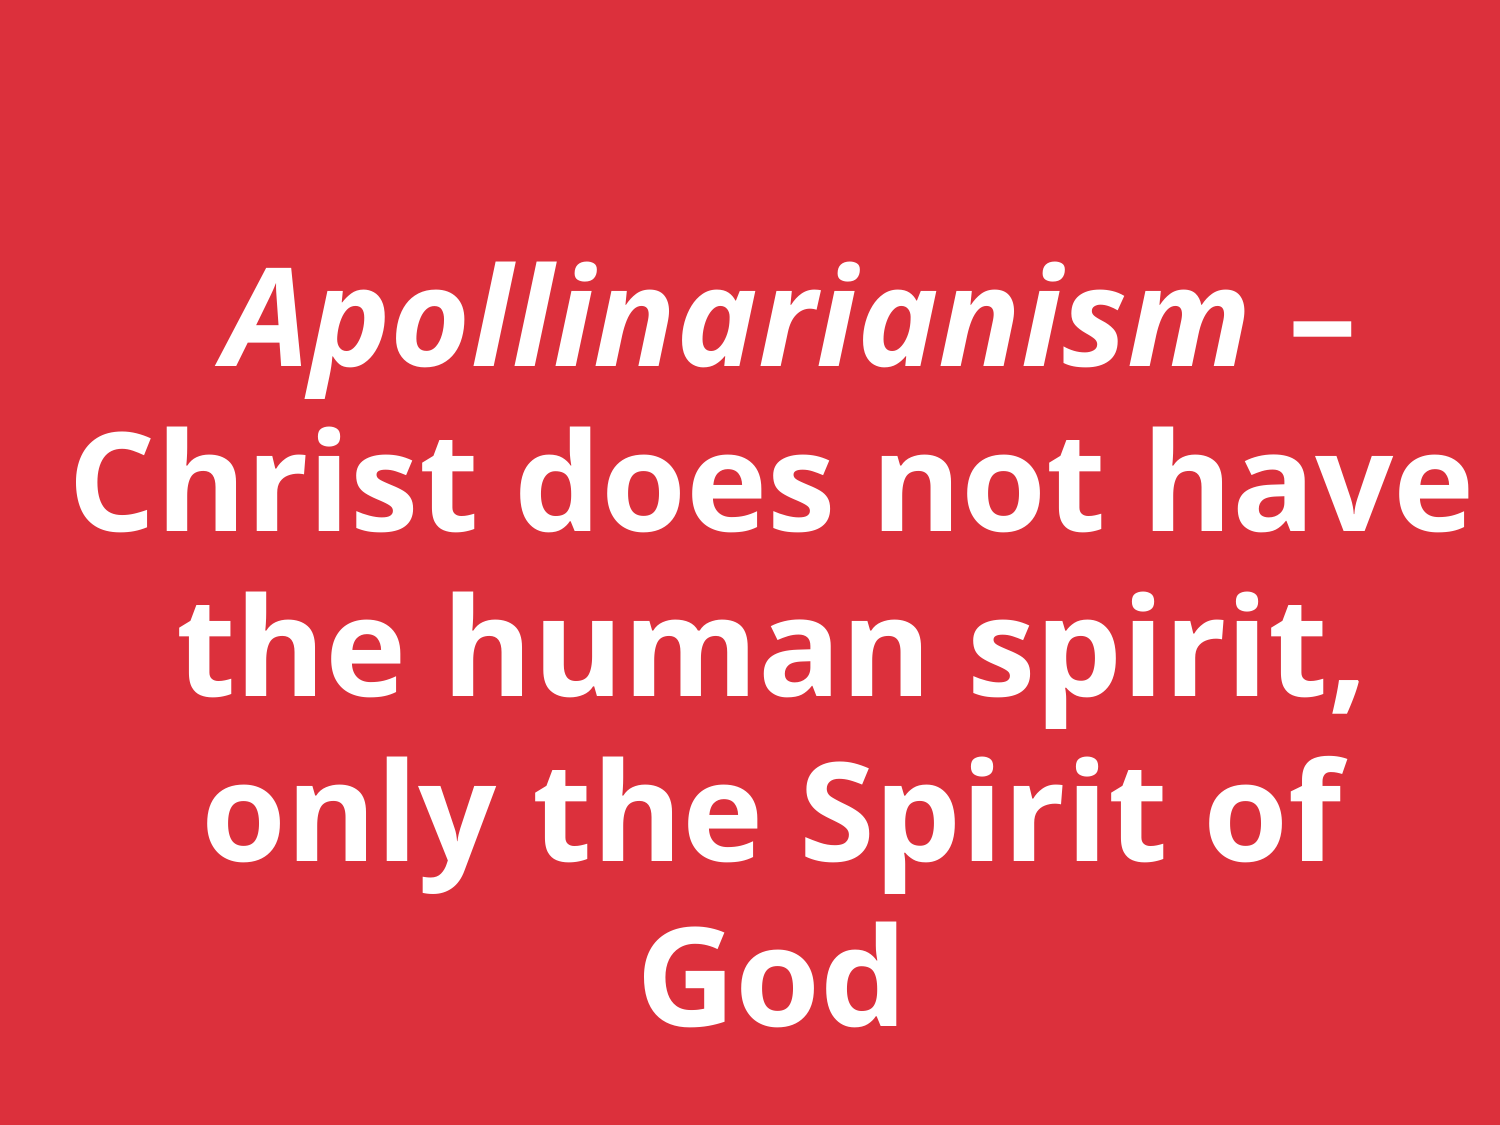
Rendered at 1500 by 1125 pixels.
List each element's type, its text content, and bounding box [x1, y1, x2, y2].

text_box Apollinarianism – Christ does not have the human spirit, only the Spirit of God [0, 221, 1500, 1062]
